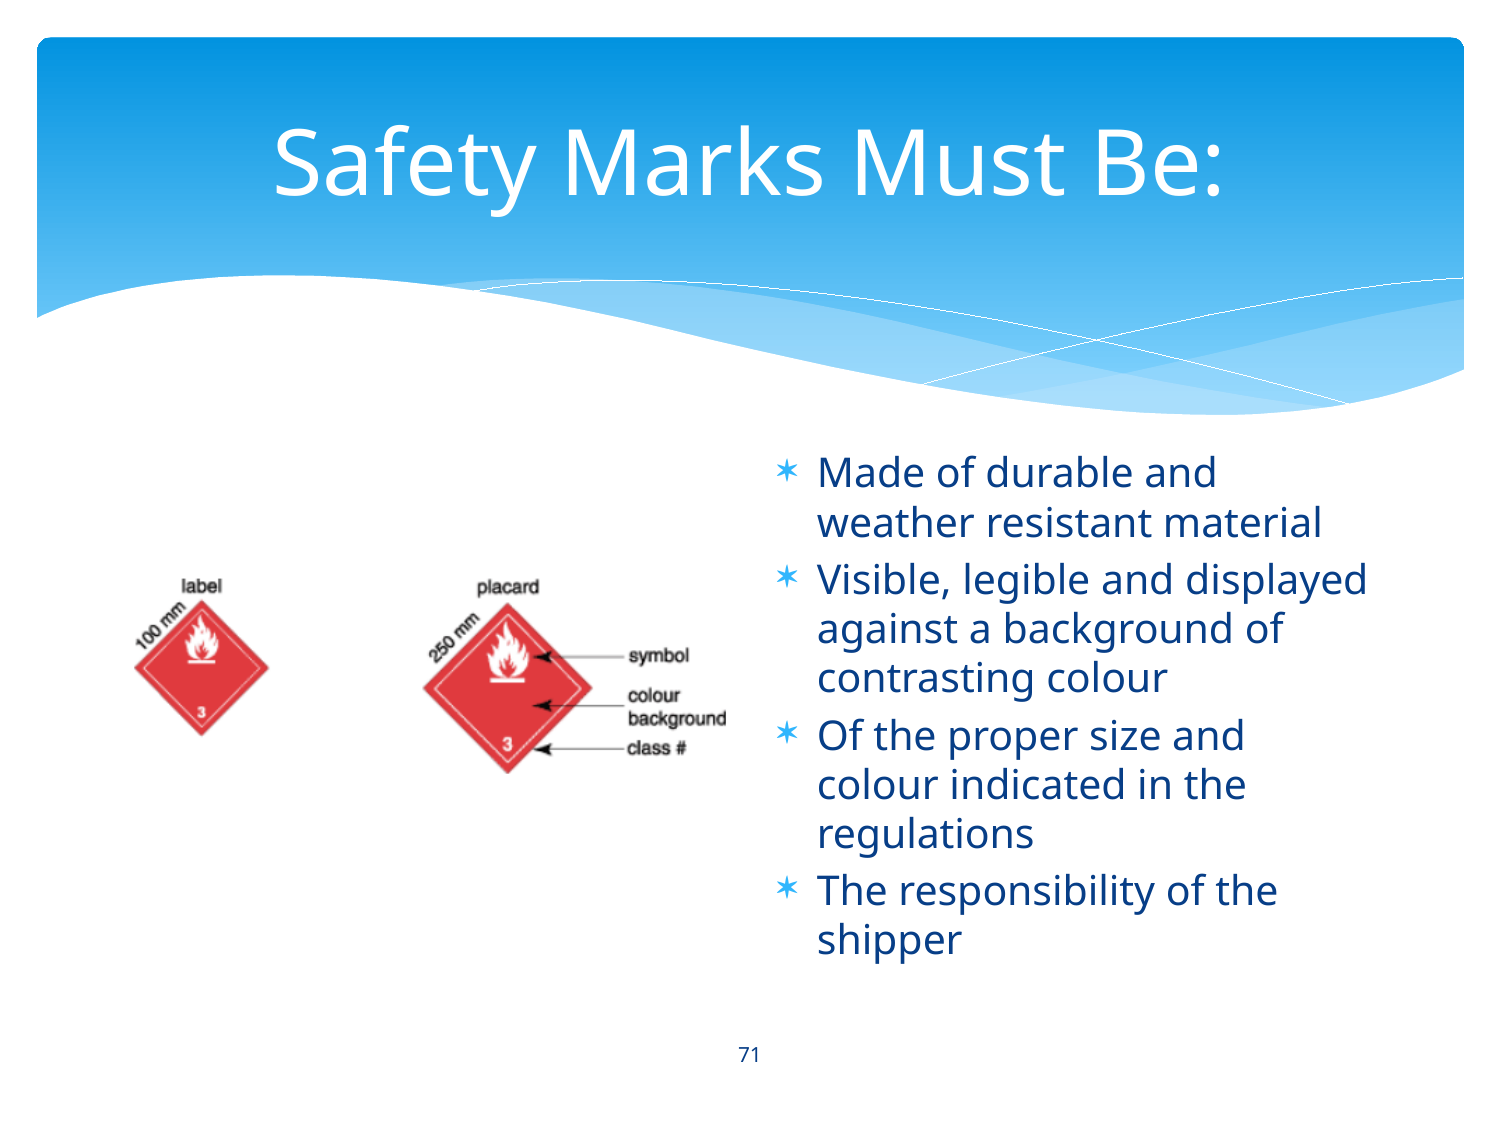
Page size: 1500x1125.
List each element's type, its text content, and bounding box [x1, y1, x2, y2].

list Made of durable and weather resistant material Visible, legible and displayed against a background of contrasting colour Of the proper size and colour indicated in the regulations The responsibility of the shipper [761, 439, 1389, 1005]
slide_number 71 [654, 1025, 846, 1086]
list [112, 562, 740, 795]
title Safety Marks Must Be: [75, 55, 1425, 261]
